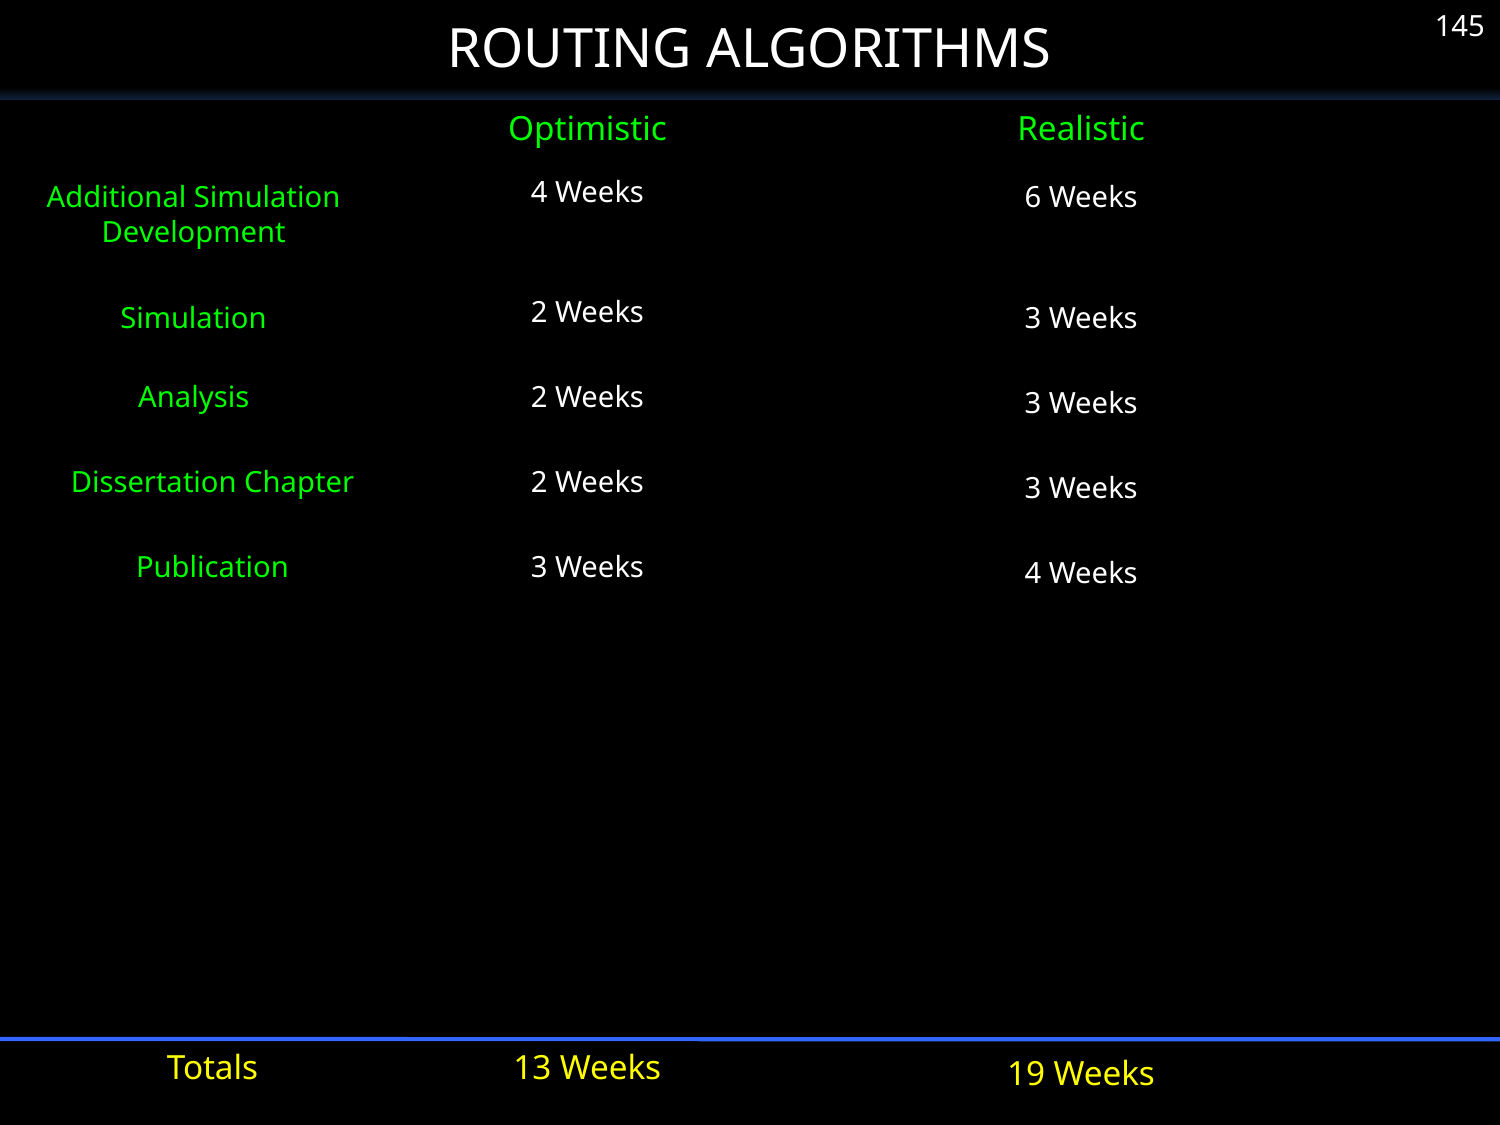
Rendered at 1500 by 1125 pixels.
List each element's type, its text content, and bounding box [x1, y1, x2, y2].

text_box Optimistic [462, 99, 713, 155]
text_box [0, 165, 1194, 258]
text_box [0, 371, 1194, 428]
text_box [0, 541, 1194, 598]
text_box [0, 286, 1194, 343]
slide_number 145 [1387, 0, 1500, 76]
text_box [0, 456, 1194, 513]
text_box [0, 1047, 1194, 1101]
text_box Realistic [887, 99, 1275, 155]
text_box Routing Algorithms [0, 0, 1500, 100]
